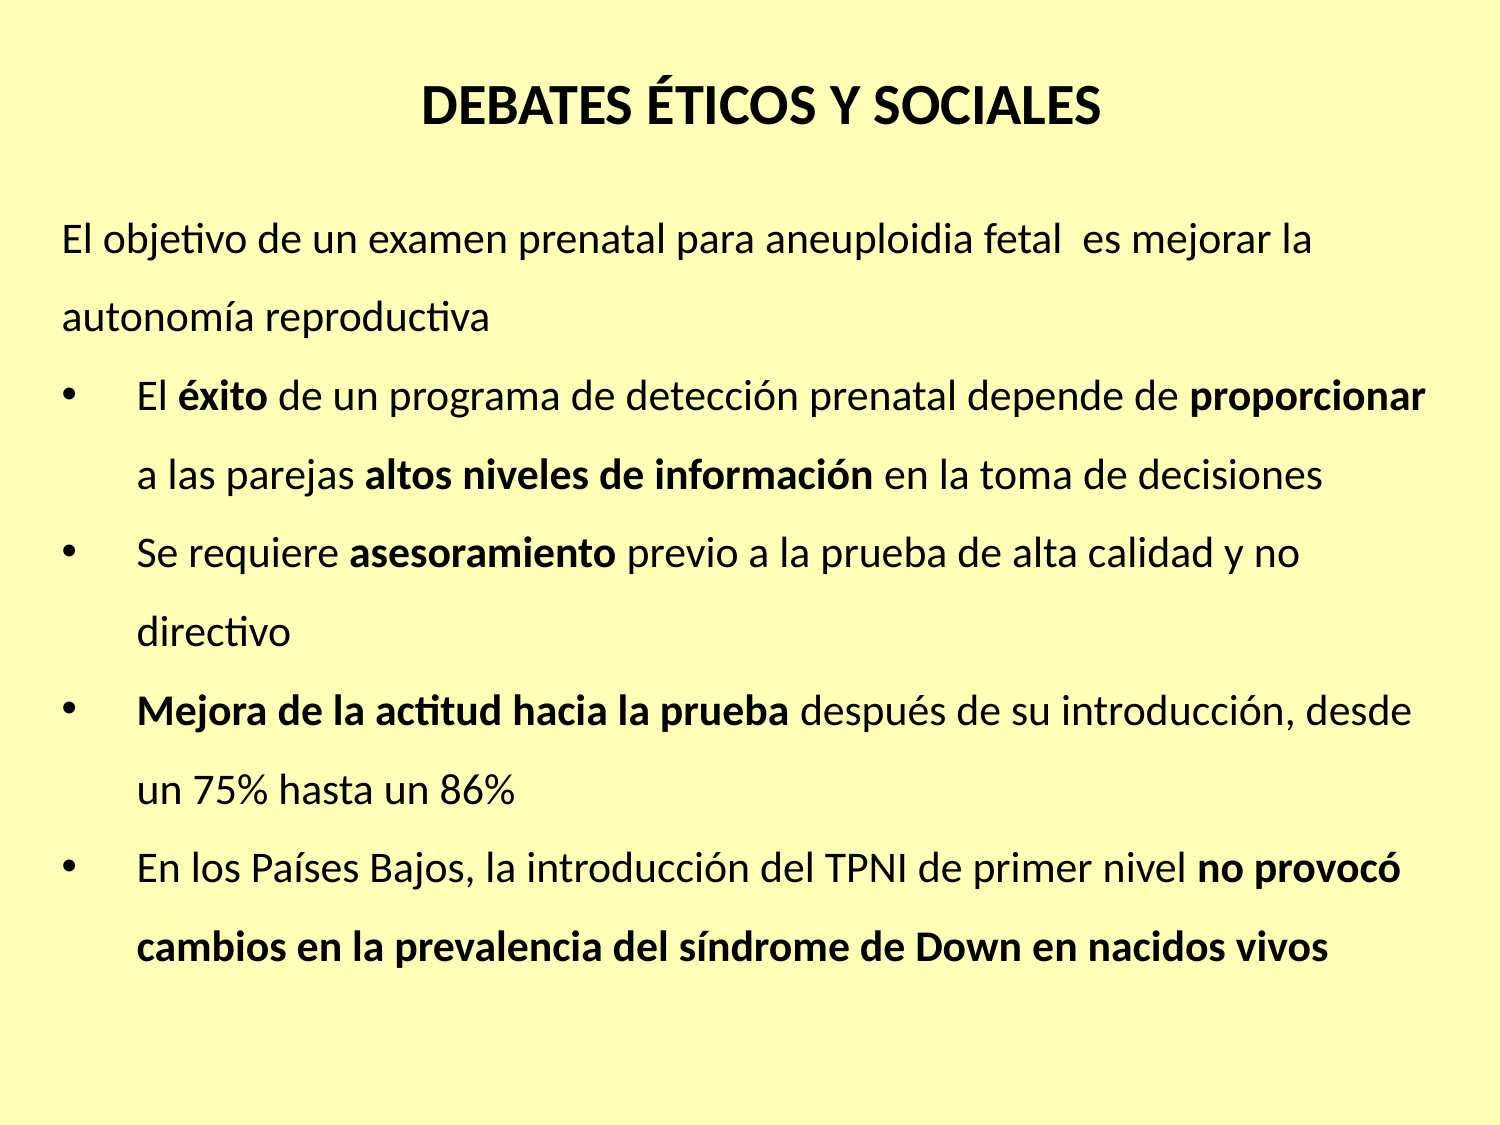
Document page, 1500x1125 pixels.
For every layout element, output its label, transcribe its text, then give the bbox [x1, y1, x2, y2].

text_box DEBATES ÉTICOS Y SOCIALES [105, 58, 1418, 144]
text_box El objetivo de un examen prenatal para aneuploidia fetal es mejorar la autonomía reproductiva El éxito de un programa de detección prenatal depende de proporcionar a las parejas altos niveles de información en la toma de decisiones Se requiere asesoramiento previo a la prueba de alta calidad y no directivo Mejora de la actitud hacia la prueba después de su introducción, desde un 75% hasta un 86% En los Países Bajos, la introducción del TPNI de primer nivel no provocó cambios en la prevalencia del síndrome de Down en nacidos vivos [46, 175, 1442, 978]
